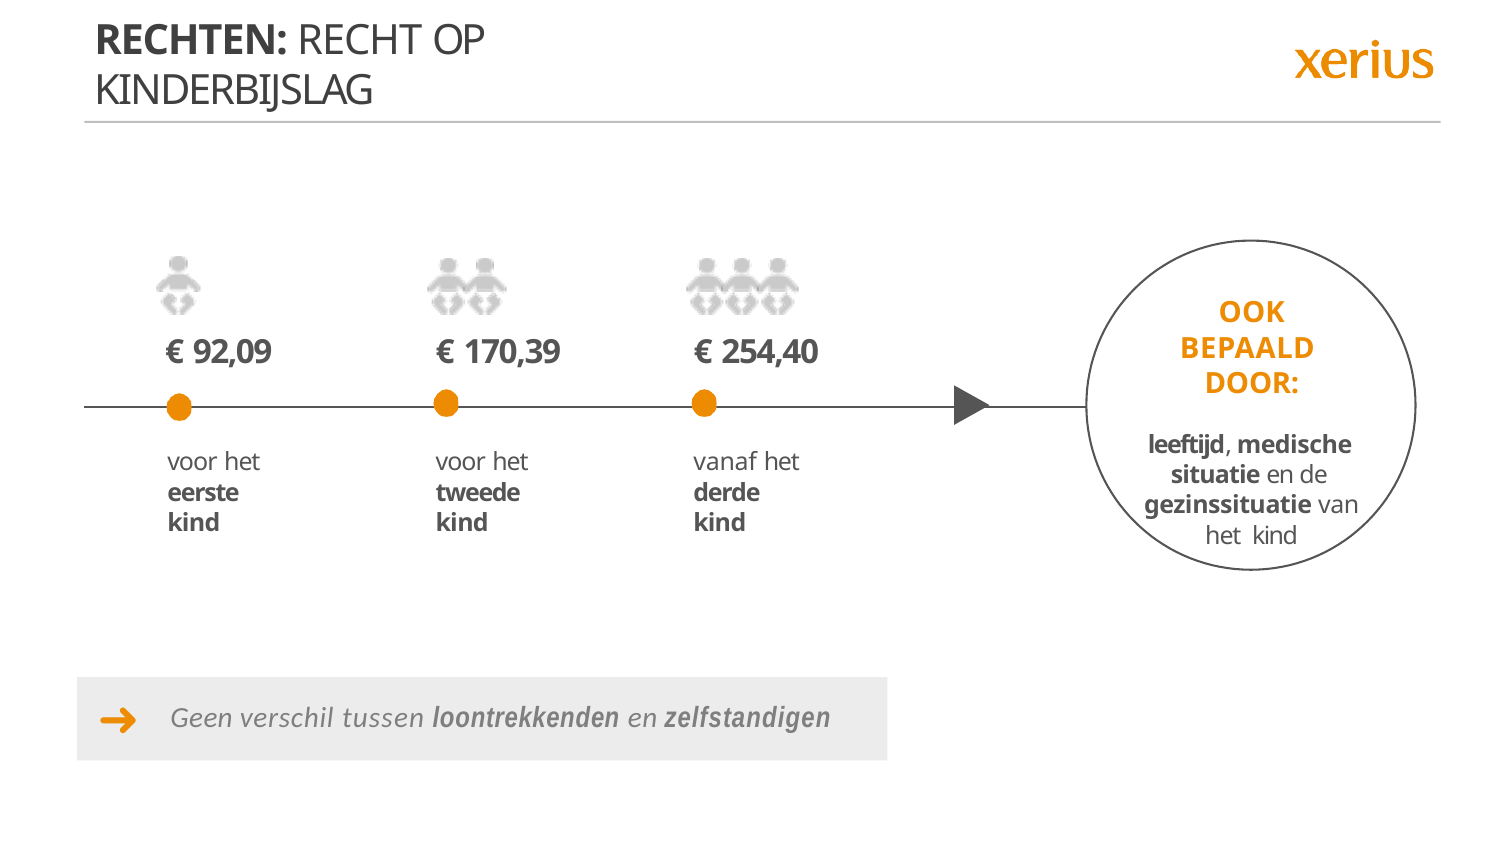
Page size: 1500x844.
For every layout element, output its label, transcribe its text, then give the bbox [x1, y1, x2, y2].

text_box [1086, 300, 1124, 510]
text_box [149, 256, 209, 315]
text_box € 170,39 [433, 328, 568, 371]
text_box Geen verschil tussen loontrekkenden en zelfstandigen [170, 696, 847, 734]
text_box € 92,09 [163, 328, 279, 371]
text_box [433, 389, 459, 417]
text_box voor het eerste kind [165, 443, 294, 537]
text_box [1172, 550, 1330, 570]
text_box voor het tweede kind [433, 443, 573, 537]
text_box [1378, 300, 1416, 510]
text_box OOK BEPAALD DOOR: leeftijd, medische situatie en de gezinssituatie van het kind [1124, 291, 1378, 550]
title Rechten: recht op kinderbijslag [92, 0, 675, 113]
text_box [1132, 240, 1370, 291]
text_box [691, 389, 717, 417]
text_box [456, 258, 515, 315]
text_box [77, 677, 888, 761]
text_box ➜ [97, 684, 150, 747]
text_box [679, 258, 714, 315]
text_box [420, 258, 456, 315]
text_box [166, 393, 192, 421]
text_box [1294, 39, 1434, 79]
text_box [750, 258, 807, 315]
text_box € 254,40 [691, 328, 826, 371]
text_box [714, 258, 750, 315]
text_box [954, 385, 990, 425]
text_box vanaf het derde kind [691, 443, 814, 537]
